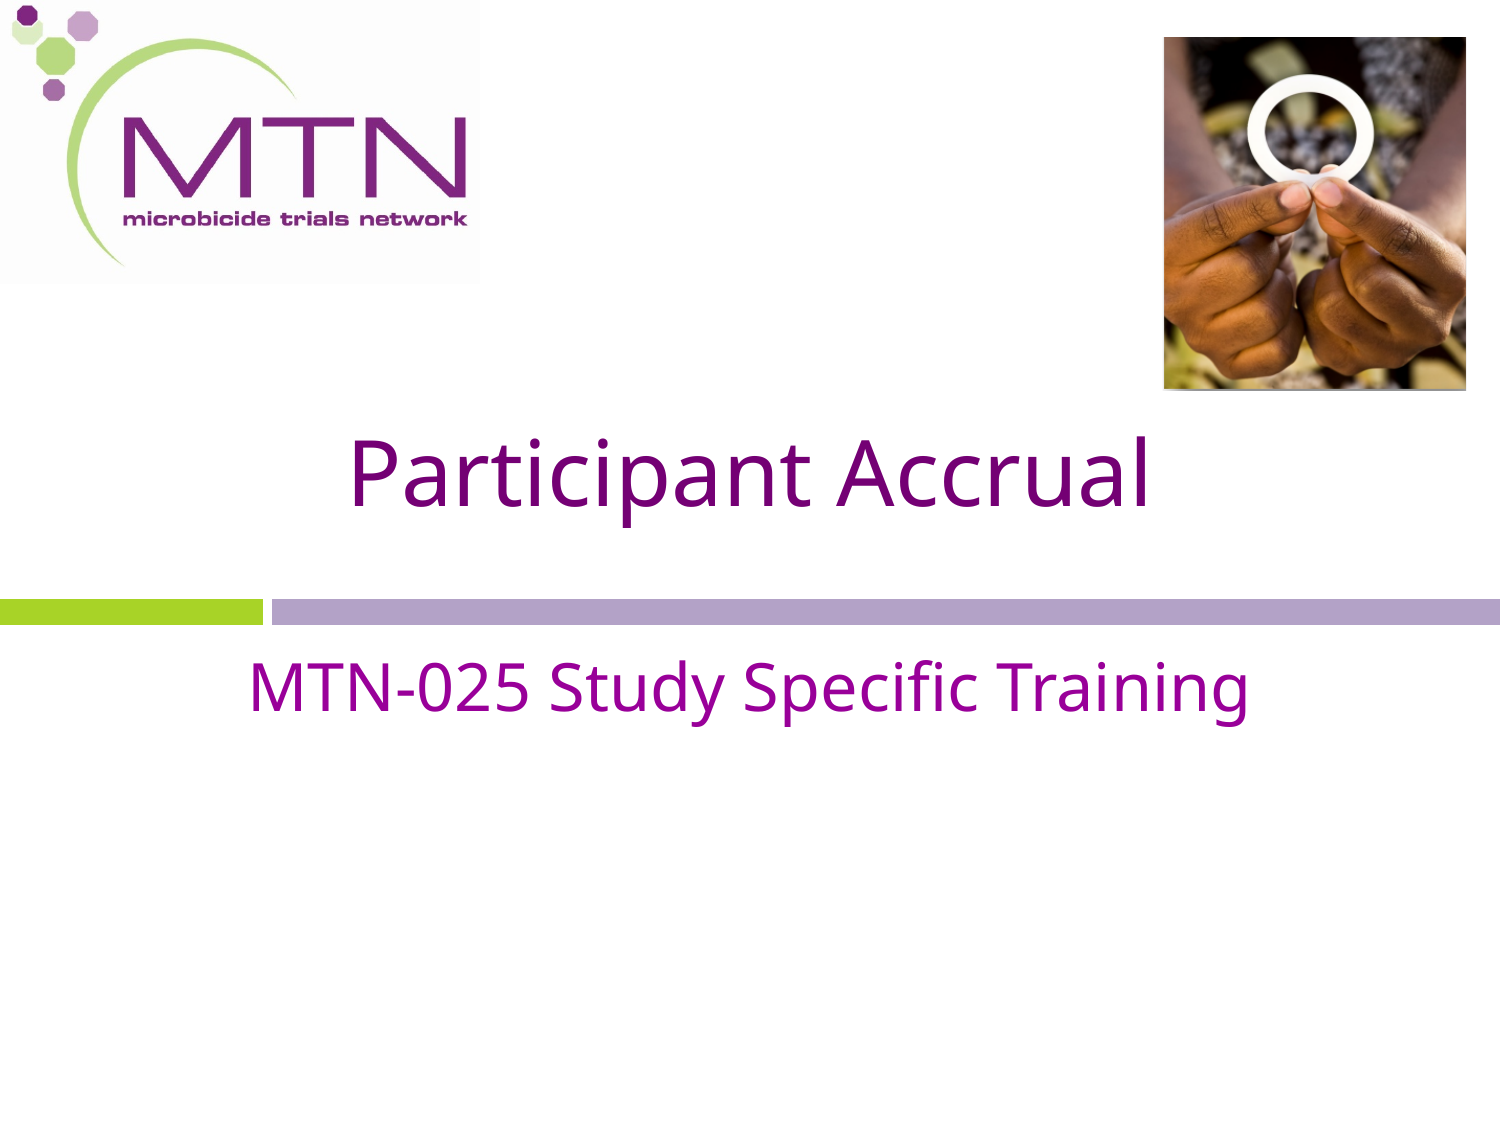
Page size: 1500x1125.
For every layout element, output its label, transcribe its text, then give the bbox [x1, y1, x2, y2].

picture [1162, 37, 1467, 391]
picture [0, 0, 480, 284]
subtitle MTN-025 Study Specific Training [225, 637, 1275, 925]
title Participant Accrual [112, 349, 1388, 591]
picture [0, 599, 1500, 625]
